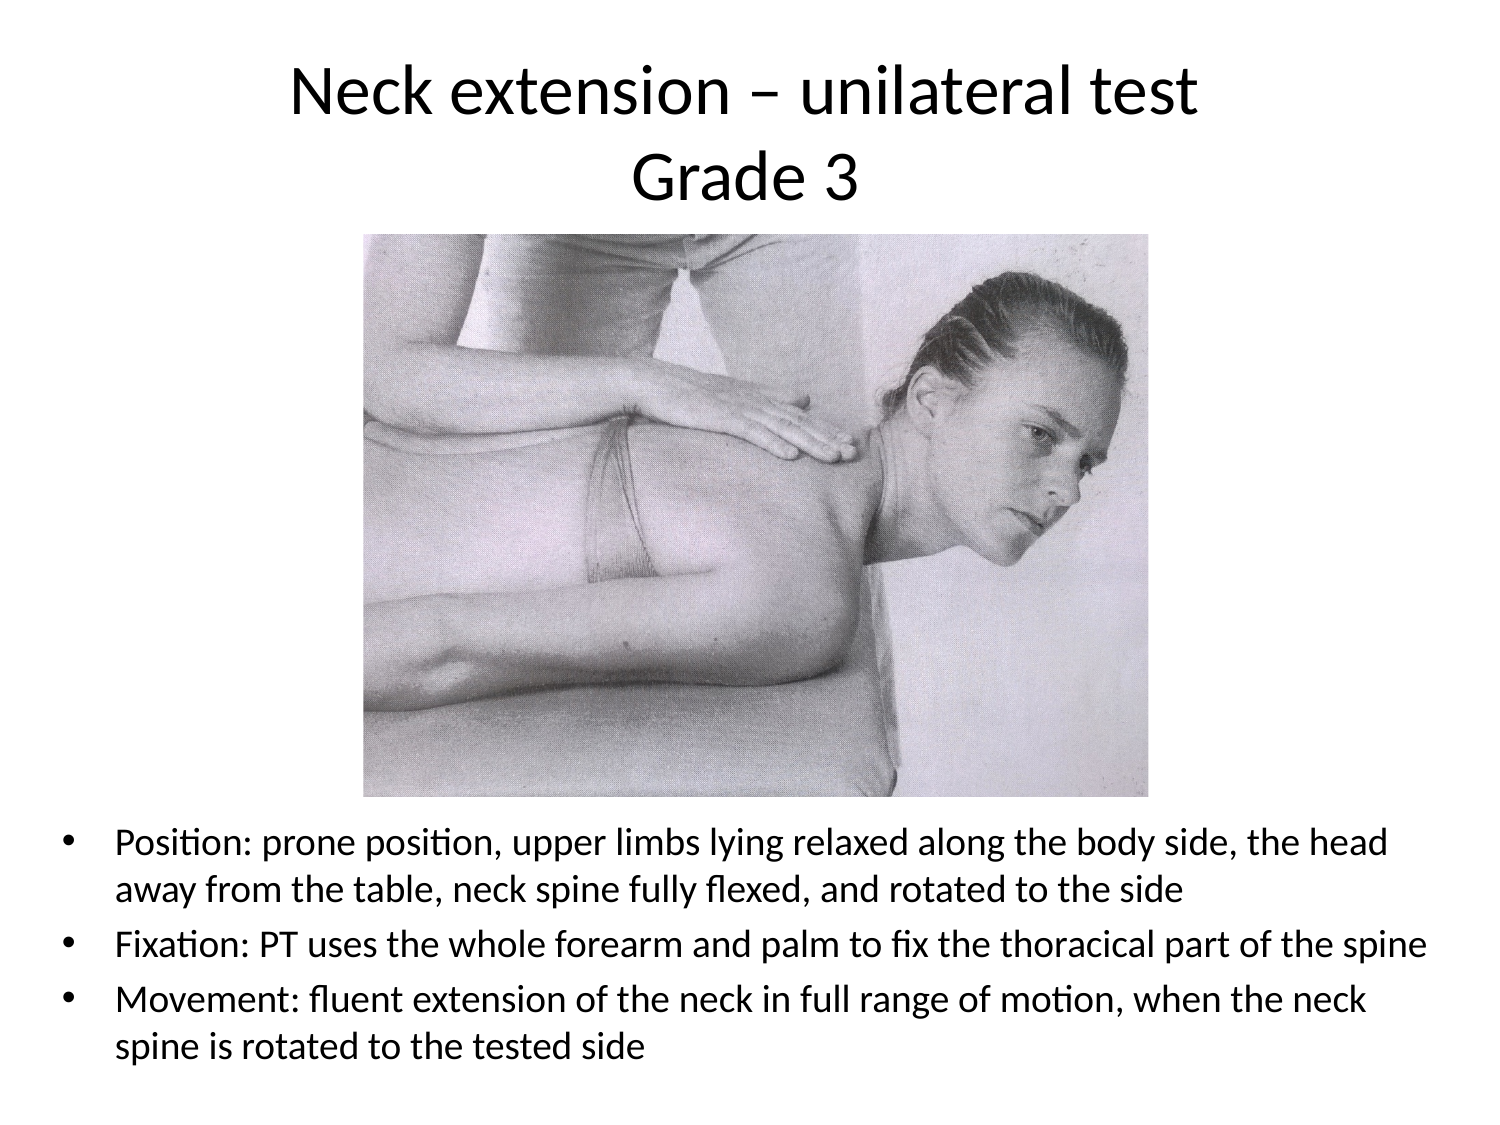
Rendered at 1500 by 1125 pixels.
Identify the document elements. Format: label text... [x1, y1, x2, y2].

title Neck extension – unilateral test Grade 3 [70, 35, 1421, 223]
picture [363, 234, 1149, 798]
text_box Position: prone position, upper limbs lying relaxed along the body side, the head away from the table, neck spine fully flexed, and rotated to the side Fixation: PT uses the whole forearm and palm to fix the thoracical part of the spine Movement: fluent extension of the neck in full range of motion, when the neck spine is rotated to the tested side [46, 808, 1472, 1125]
